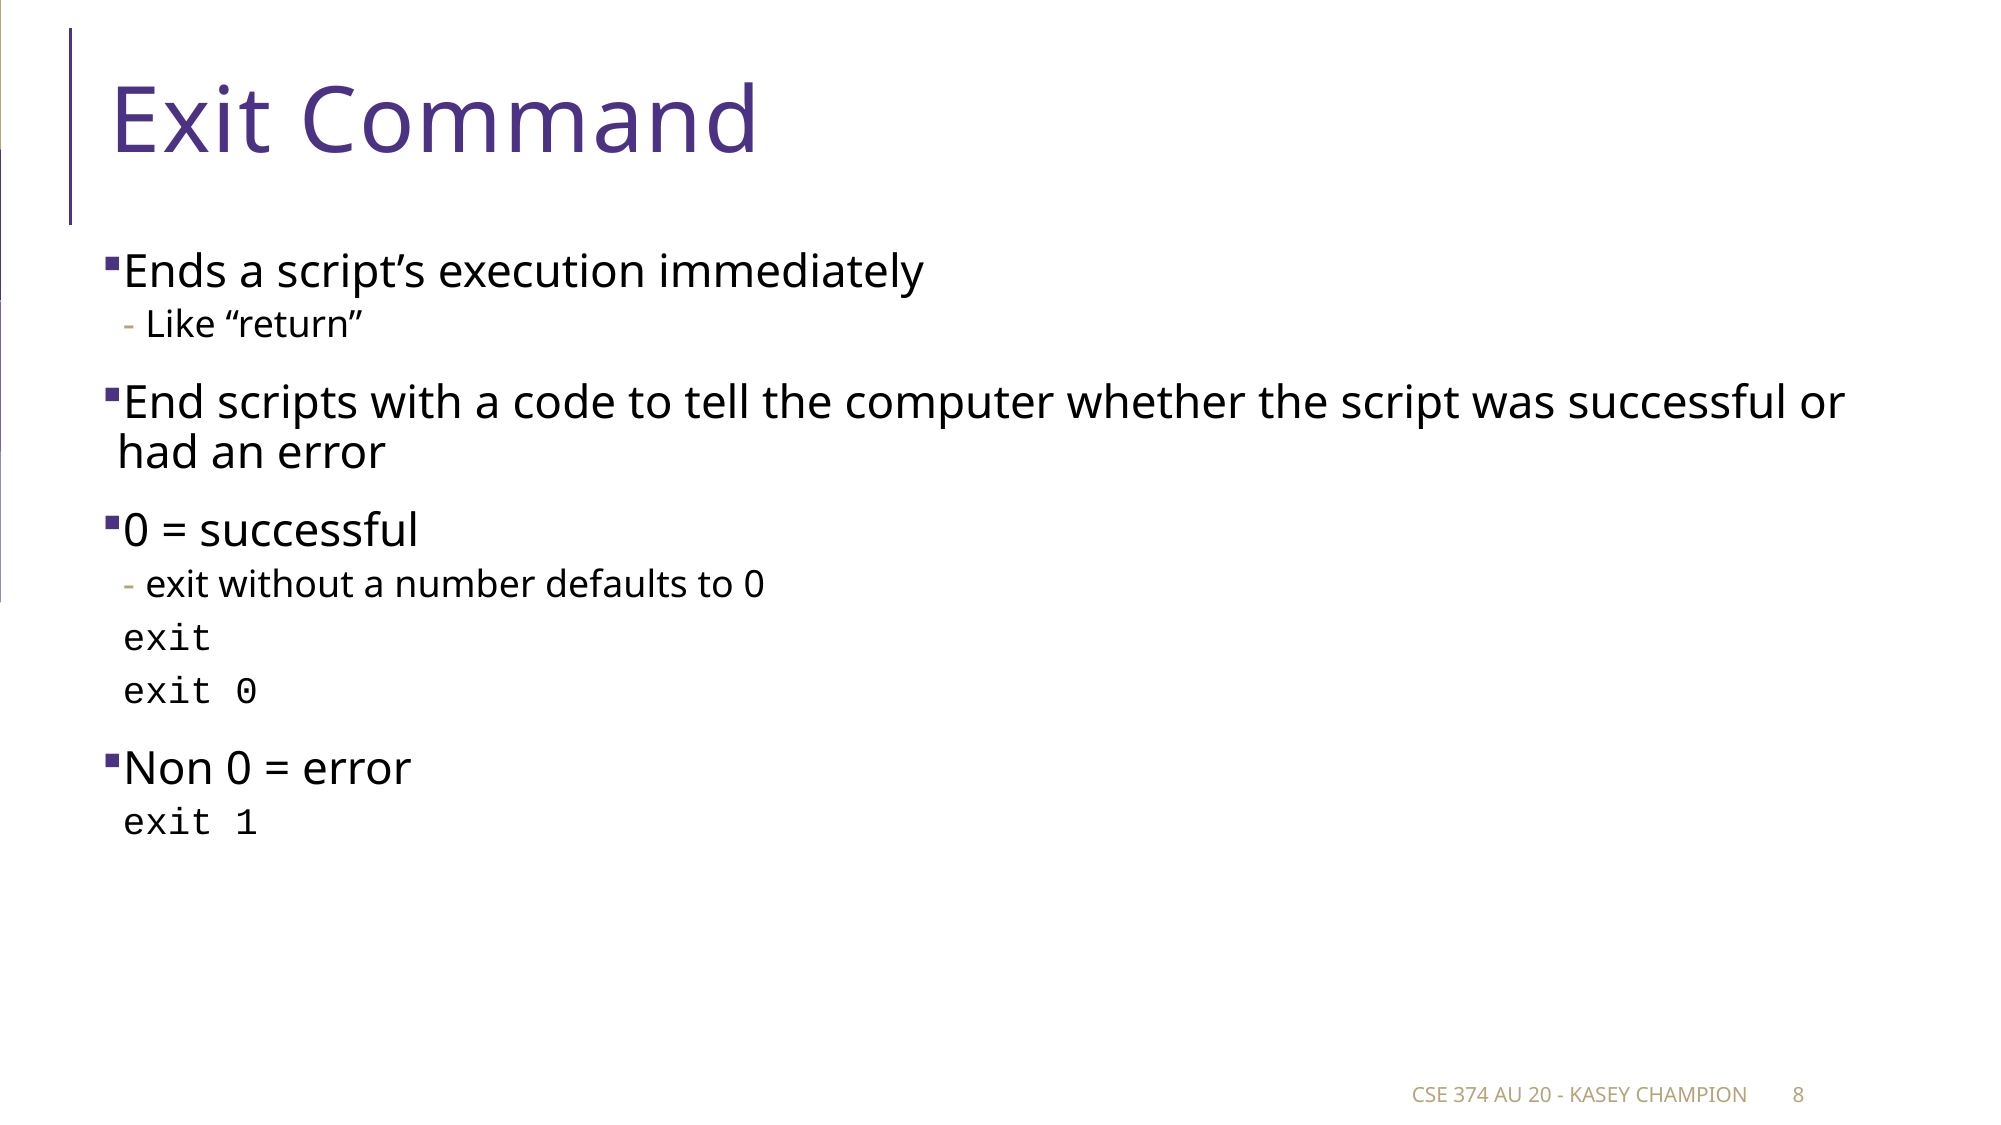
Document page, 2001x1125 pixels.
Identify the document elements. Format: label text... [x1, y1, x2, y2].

slide_number 8 [1777, 1073, 1938, 1119]
footer CSE 374 au 20 - Kasey Champion [794, 1073, 1763, 1119]
list Ends a script’s execution immediately Like “return” End scripts with a code to tell the computer whether the script was successful or had an error 0 = successful exit without a number defaults to 0 exit exit 0 Non 0 = error exit 1 [94, 240, 1930, 1035]
title Exit Command [94, 43, 1930, 210]
